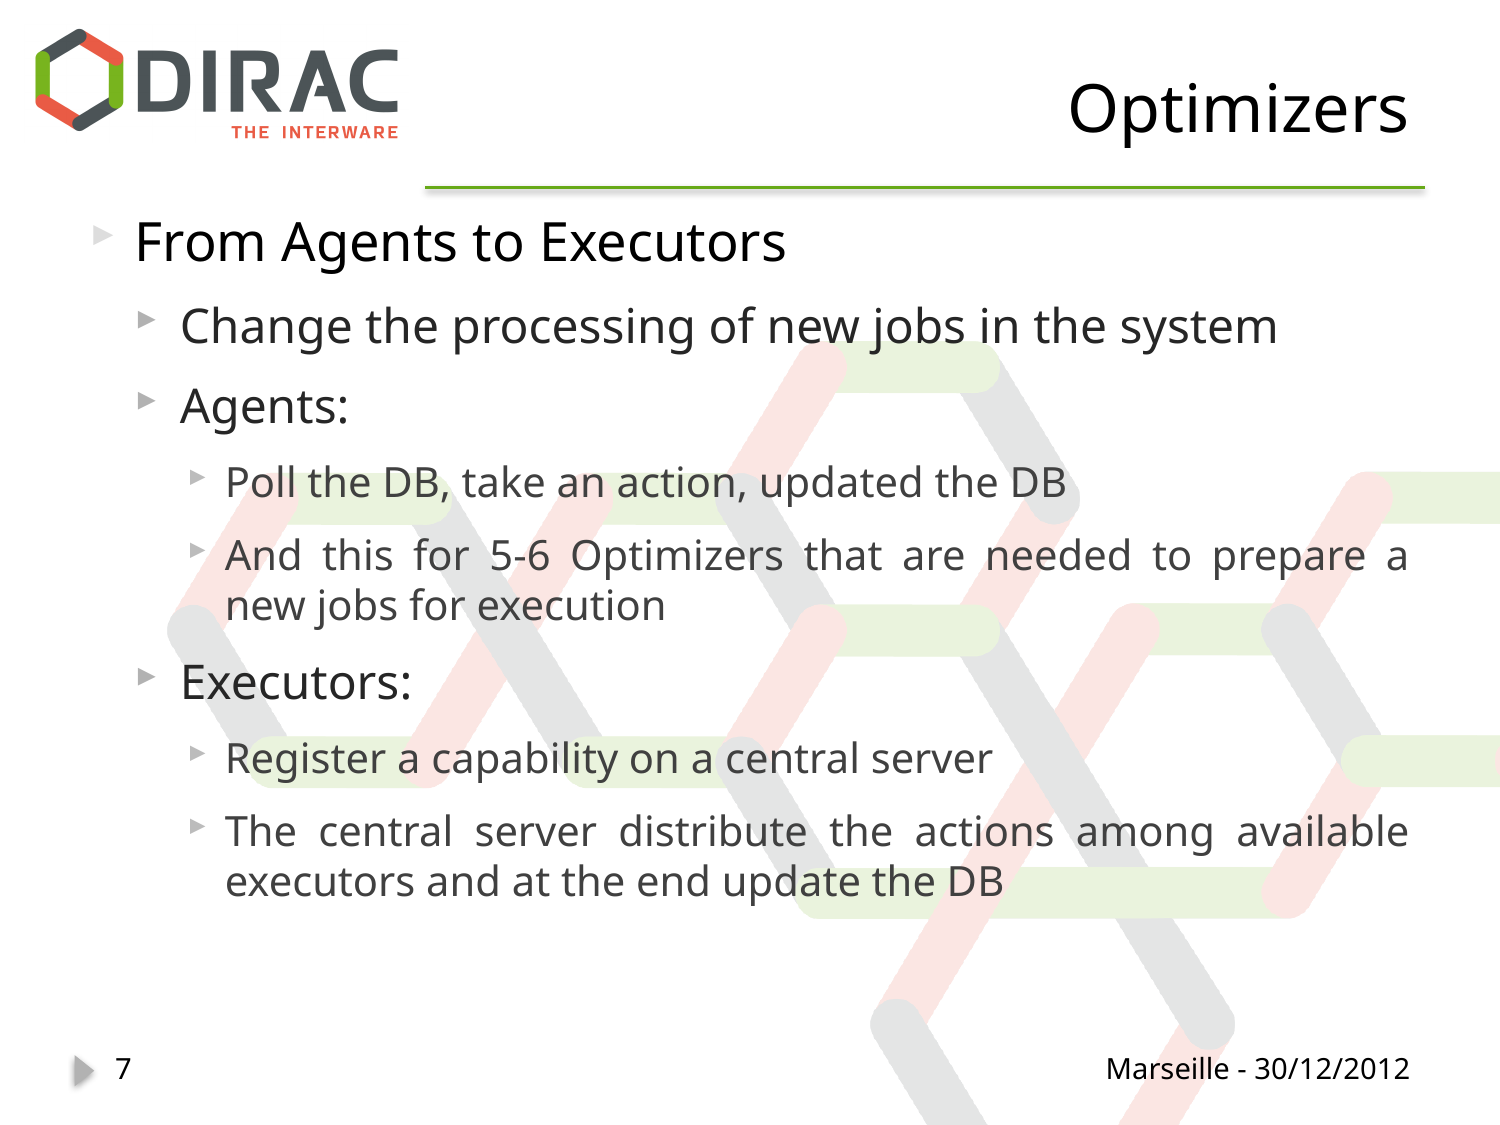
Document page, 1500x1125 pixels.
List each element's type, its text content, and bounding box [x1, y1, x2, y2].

picture [24, 24, 409, 143]
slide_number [1050, 1042, 1426, 1103]
slide_number 7 [100, 1042, 426, 1103]
title Optimizers [425, 24, 1425, 188]
list From Agents to Executors Change the processing of new jobs in the system Agents: Poll the DB, take an action, updated the DB And this for 5-6 Optimizers that are needed to prepare a new jobs for execution Executors: Register a capability on a central server The central server distribute the actions among available executors and at the end update the DB [75, 200, 1425, 1010]
